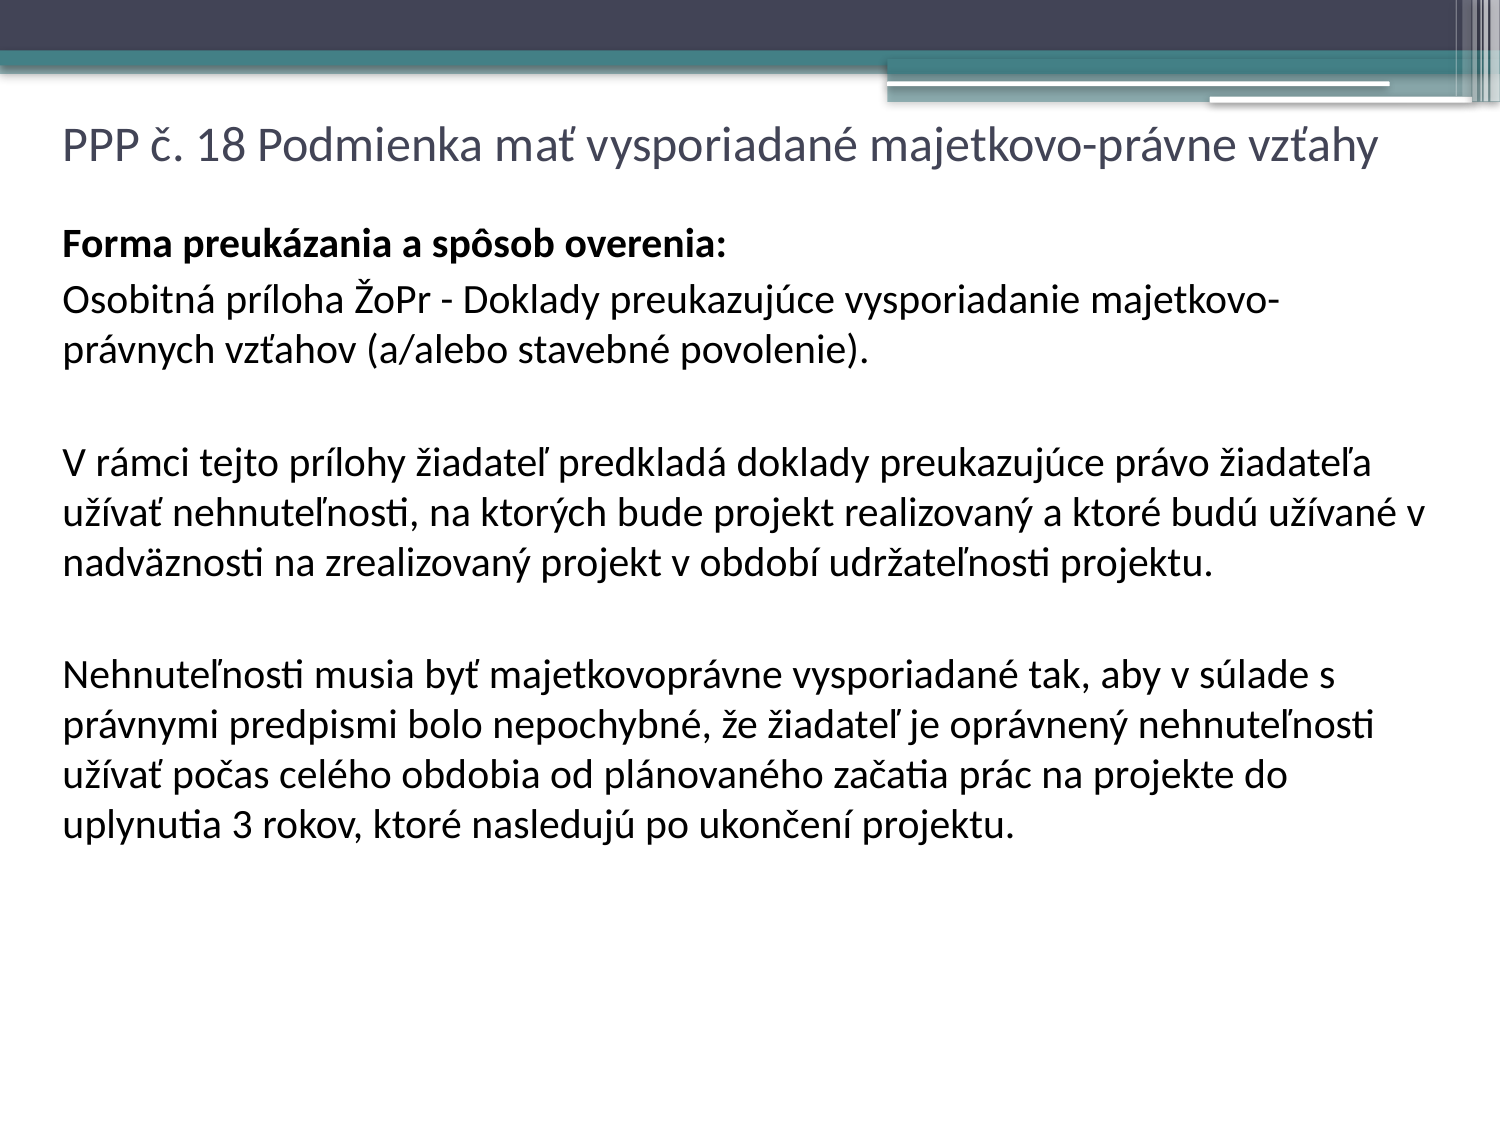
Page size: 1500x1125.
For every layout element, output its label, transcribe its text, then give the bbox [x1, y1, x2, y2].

list Forma preukázania a spôsob overenia: Osobitná príloha ŽoPr - Doklady preukazujúce vysporiadanie majetkovo-právnych vzťahov (a/alebo stavebné povolenie). V rámci tejto prílohy žiadateľ predkladá doklady preukazujúce právo žiadateľa užívať nehnuteľnosti, na ktorých bude projekt realizovaný a ktoré budú užívané v nadväznosti na zrealizovaný projekt v období udržateľnosti projektu. Nehnuteľnosti musia byť majetkovoprávne vysporiadané tak, aby v súlade s právnymi predpismi bolo nepochybné, že žiadateľ je oprávnený nehnuteľnosti užívať počas celého obdobia od plánovaného začatia prác na projekte do uplynutia 3 rokov, ktoré nasledujú po ukončení projektu. [29, 208, 1447, 1094]
title PPP č. 18 Podmienka mať vysporiadané majetkovo-právne vzťahy [47, 90, 1471, 194]
